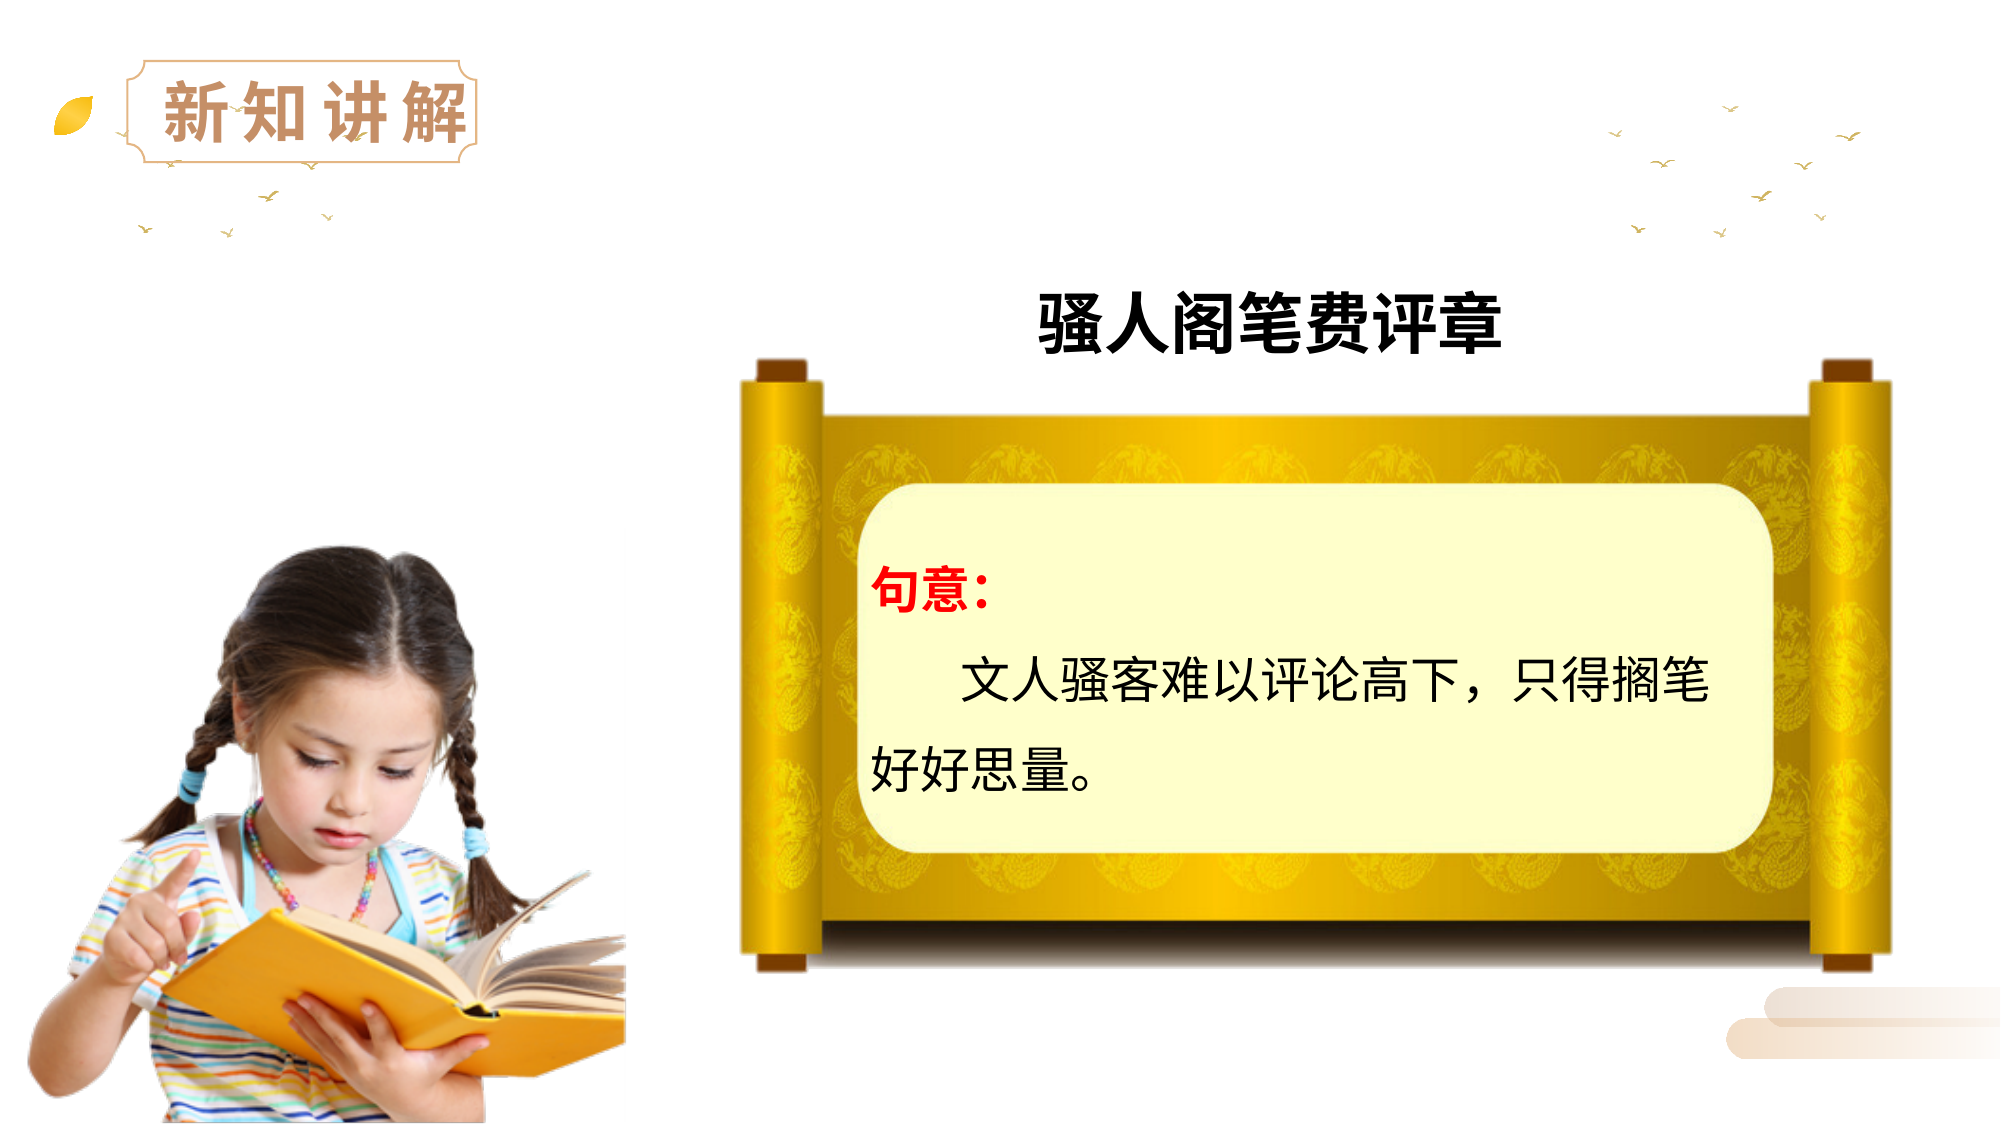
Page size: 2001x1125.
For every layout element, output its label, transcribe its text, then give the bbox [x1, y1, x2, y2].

text_box 新知讲解 [163, 71, 469, 152]
picture [678, 302, 1946, 1007]
text_box 骚人阁笔费评章 [1022, 234, 1601, 302]
picture [0, 520, 628, 1125]
